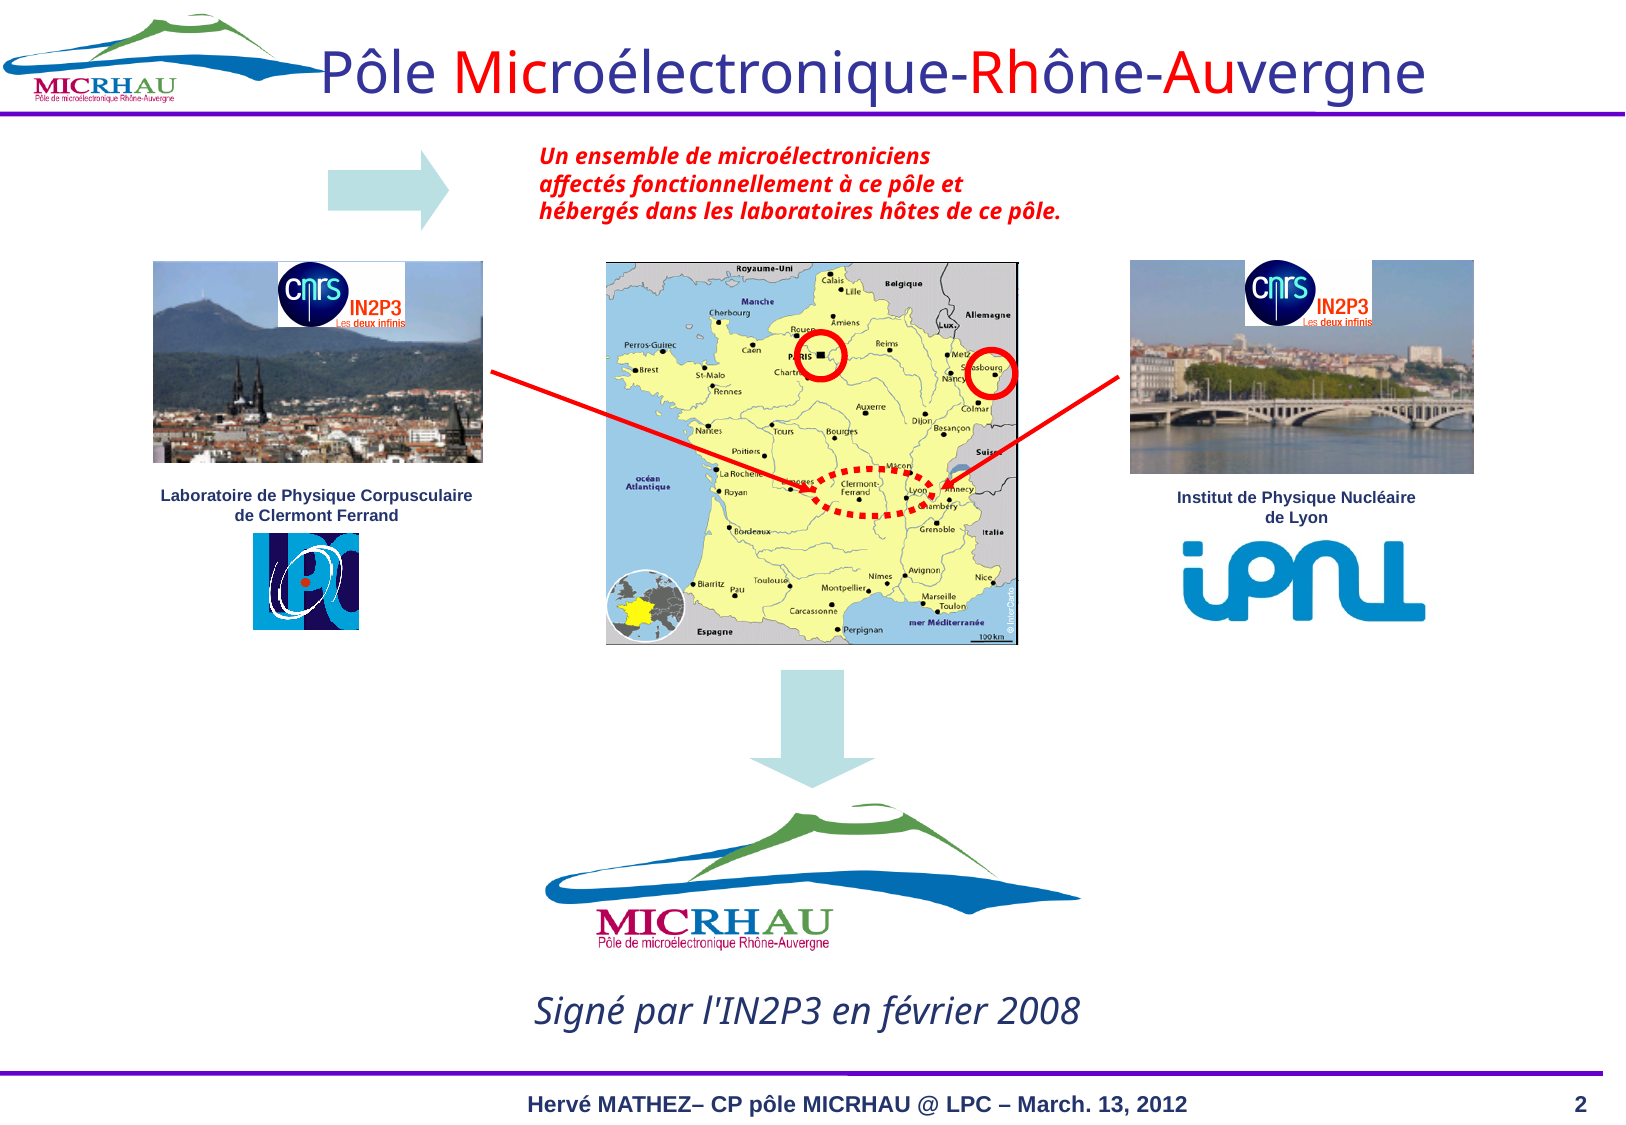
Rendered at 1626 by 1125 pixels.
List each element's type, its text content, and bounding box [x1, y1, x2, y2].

text_box Signé par l'IN2P3 en février 2008 [519, 979, 1106, 1040]
title Pôle Microélectronique-Rhône-Auvergne [189, 37, 1558, 104]
text_box Un ensemble de microélectroniciens affectés fonctionnellement à ce pôle et hébergés dans les laboratoires hôtes de ce pôle. [524, 134, 1084, 232]
picture [540, 799, 1085, 954]
picture [0, 11, 328, 105]
text_box [749, 669, 876, 789]
text_box [328, 149, 450, 231]
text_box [143, 260, 1474, 646]
